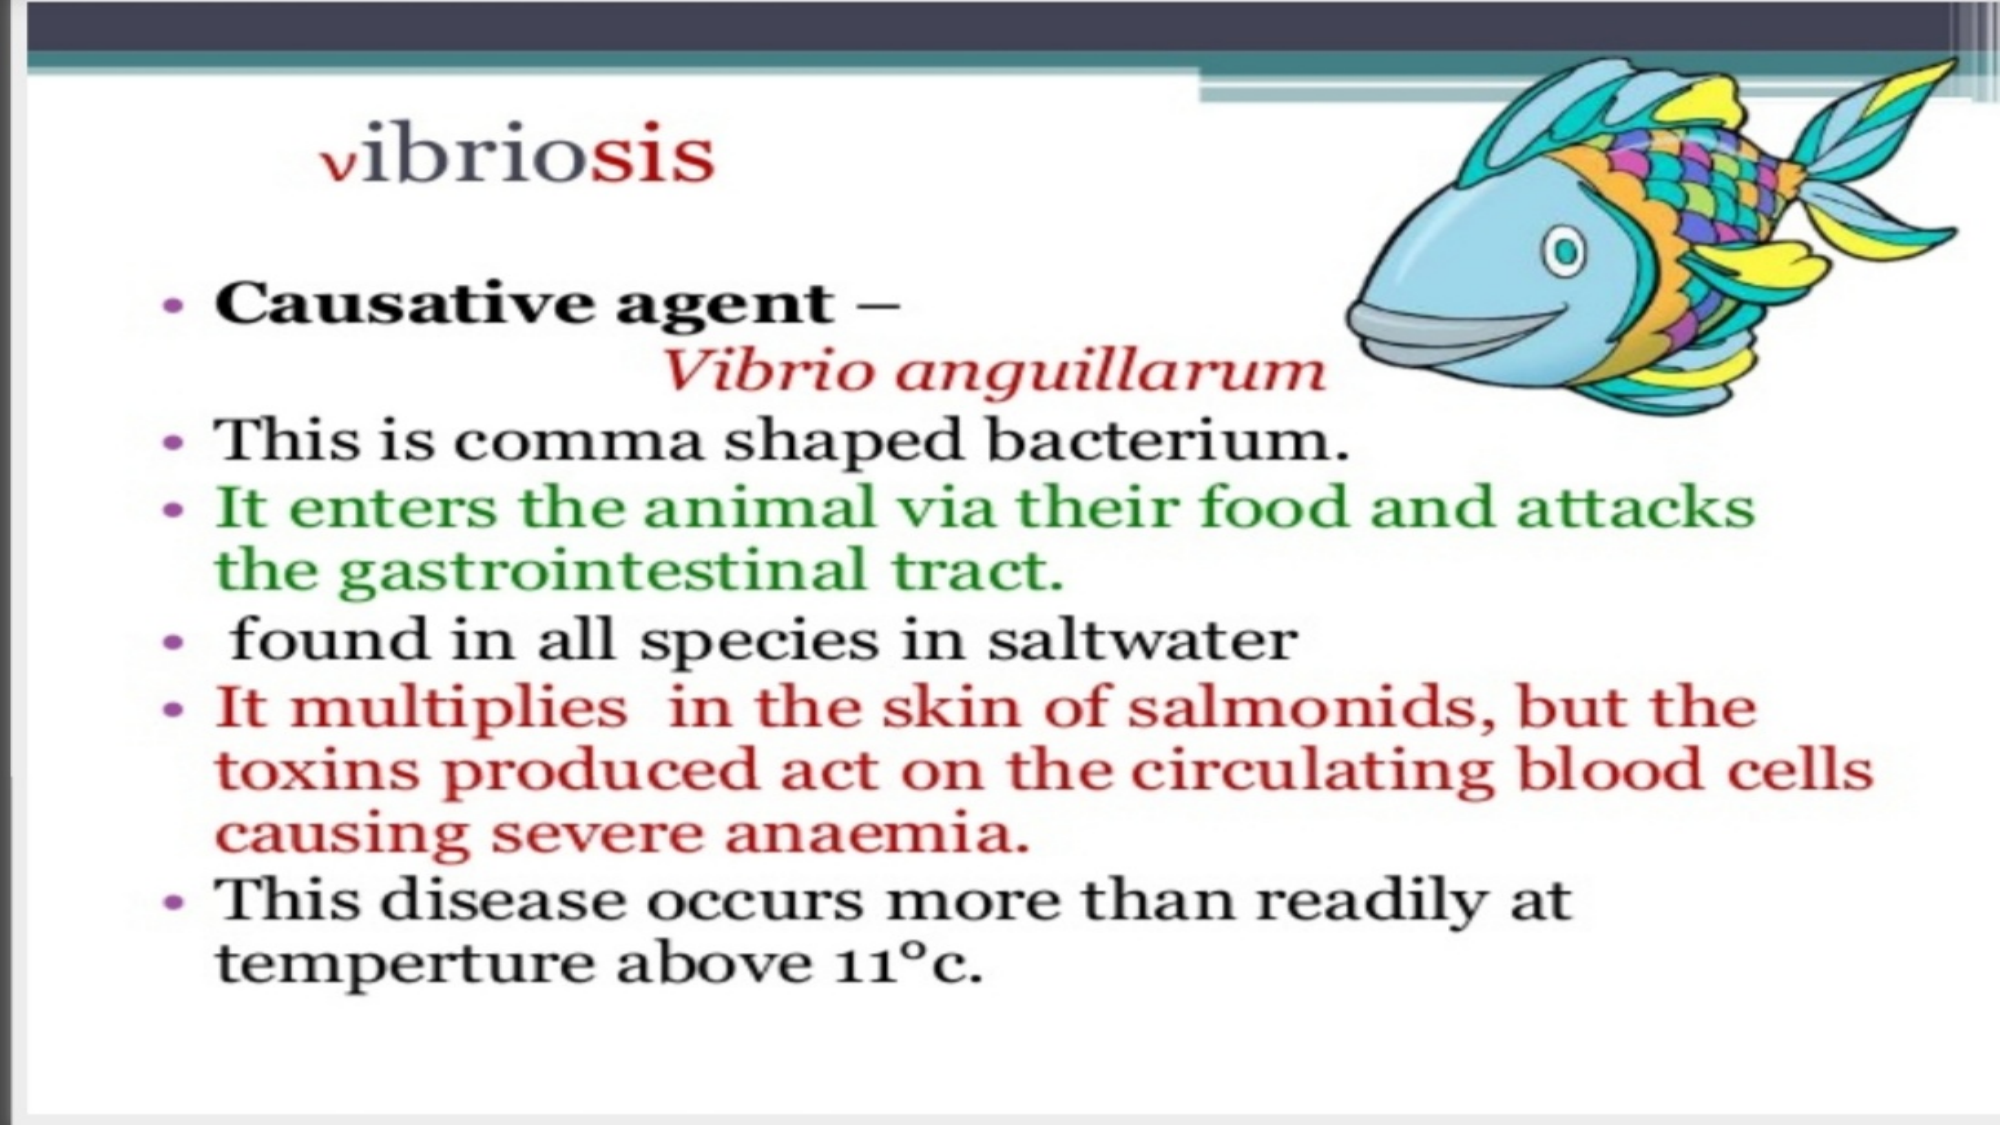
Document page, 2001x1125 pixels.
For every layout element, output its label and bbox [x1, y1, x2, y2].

list [0, 0, 2000, 1125]
